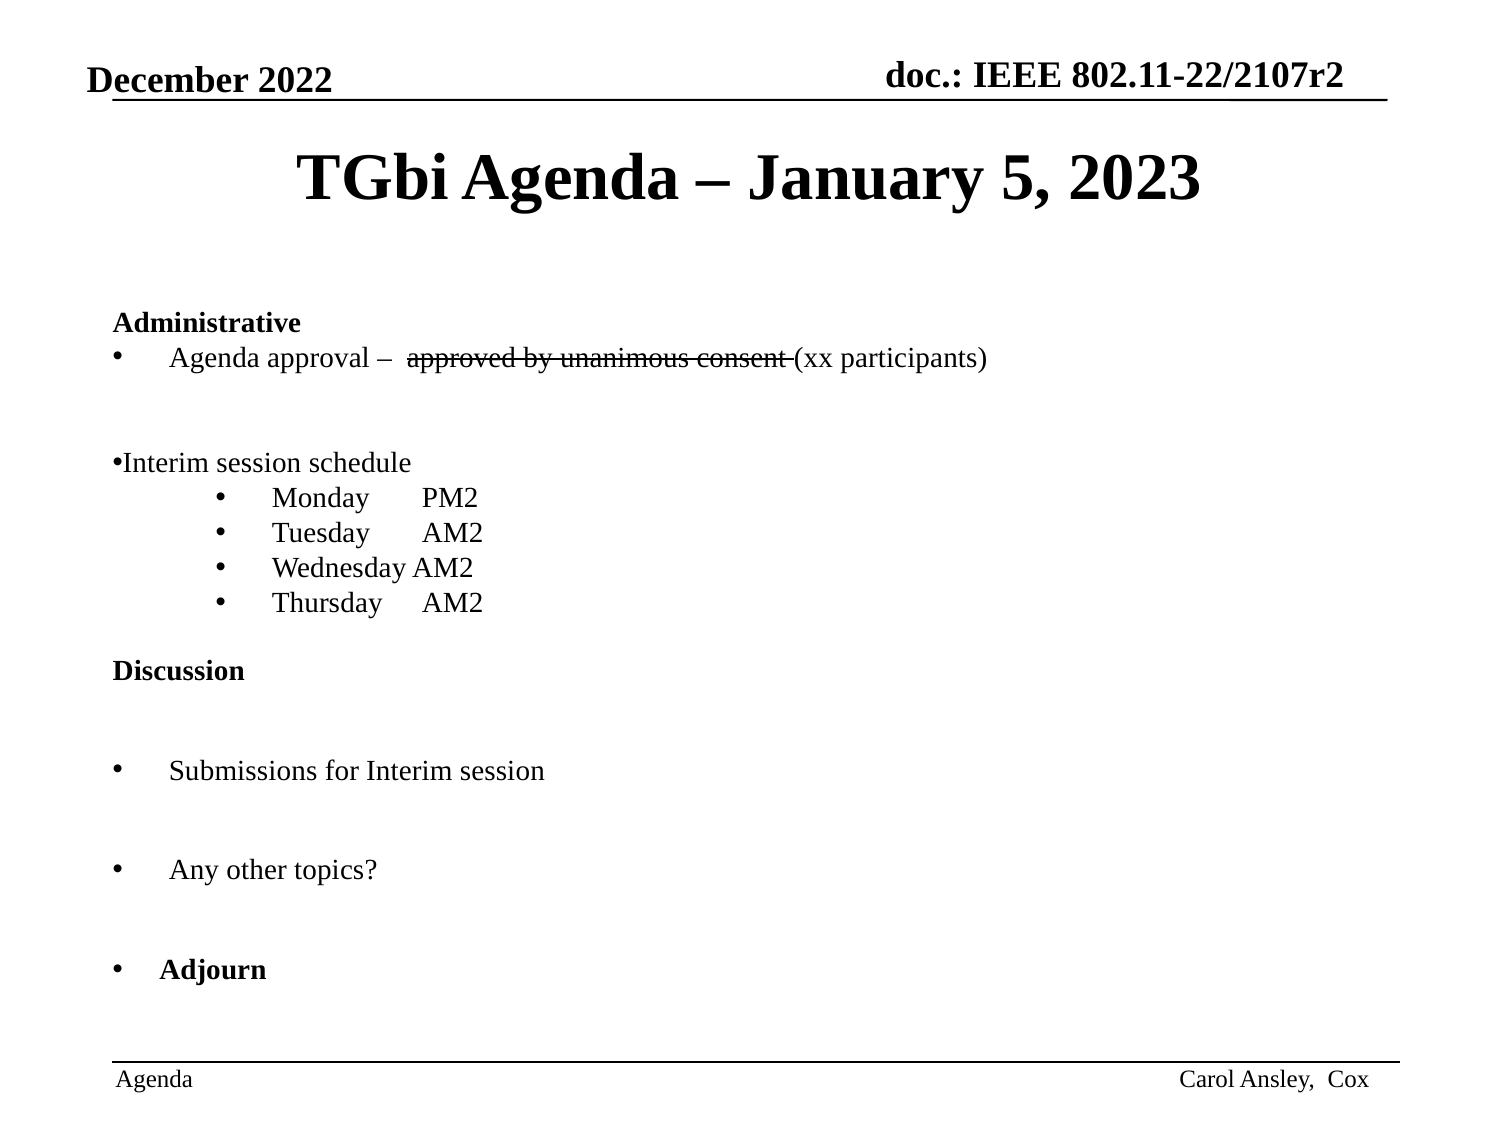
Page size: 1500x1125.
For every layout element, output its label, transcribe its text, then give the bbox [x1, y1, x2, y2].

title TGbi Agenda – January 5, 2023 [111, 124, 1388, 219]
list Administrative Agenda approval – approved by unanimous consent (xx participants) Interim session schedule Monday PM2 Tuesday AM2 Wednesday AM2 Thursday AM2 Discussion Submissions for Interim session Any other topics? Adjourn [111, 219, 1435, 1076]
